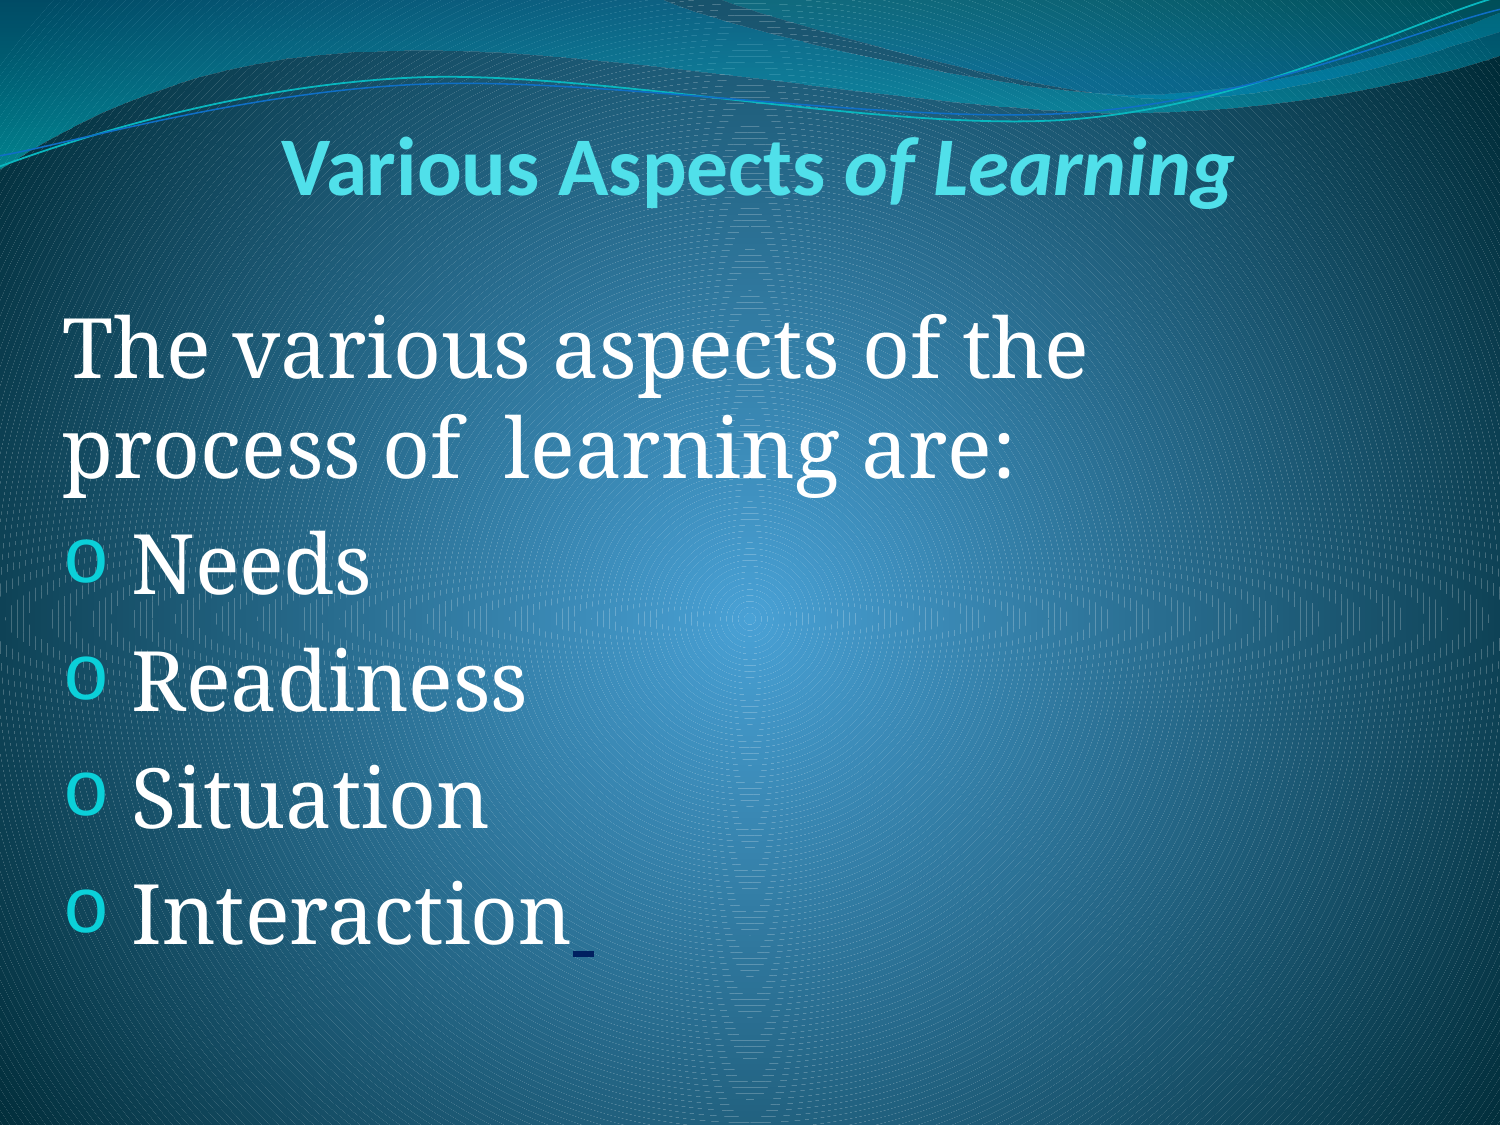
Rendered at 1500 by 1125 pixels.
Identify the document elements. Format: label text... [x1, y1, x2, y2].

subtitle The various aspects of the process of learning are: Needs Readiness Situation Interaction [62, 287, 1338, 485]
title Various Aspects of Learning [0, 37, 1275, 213]
